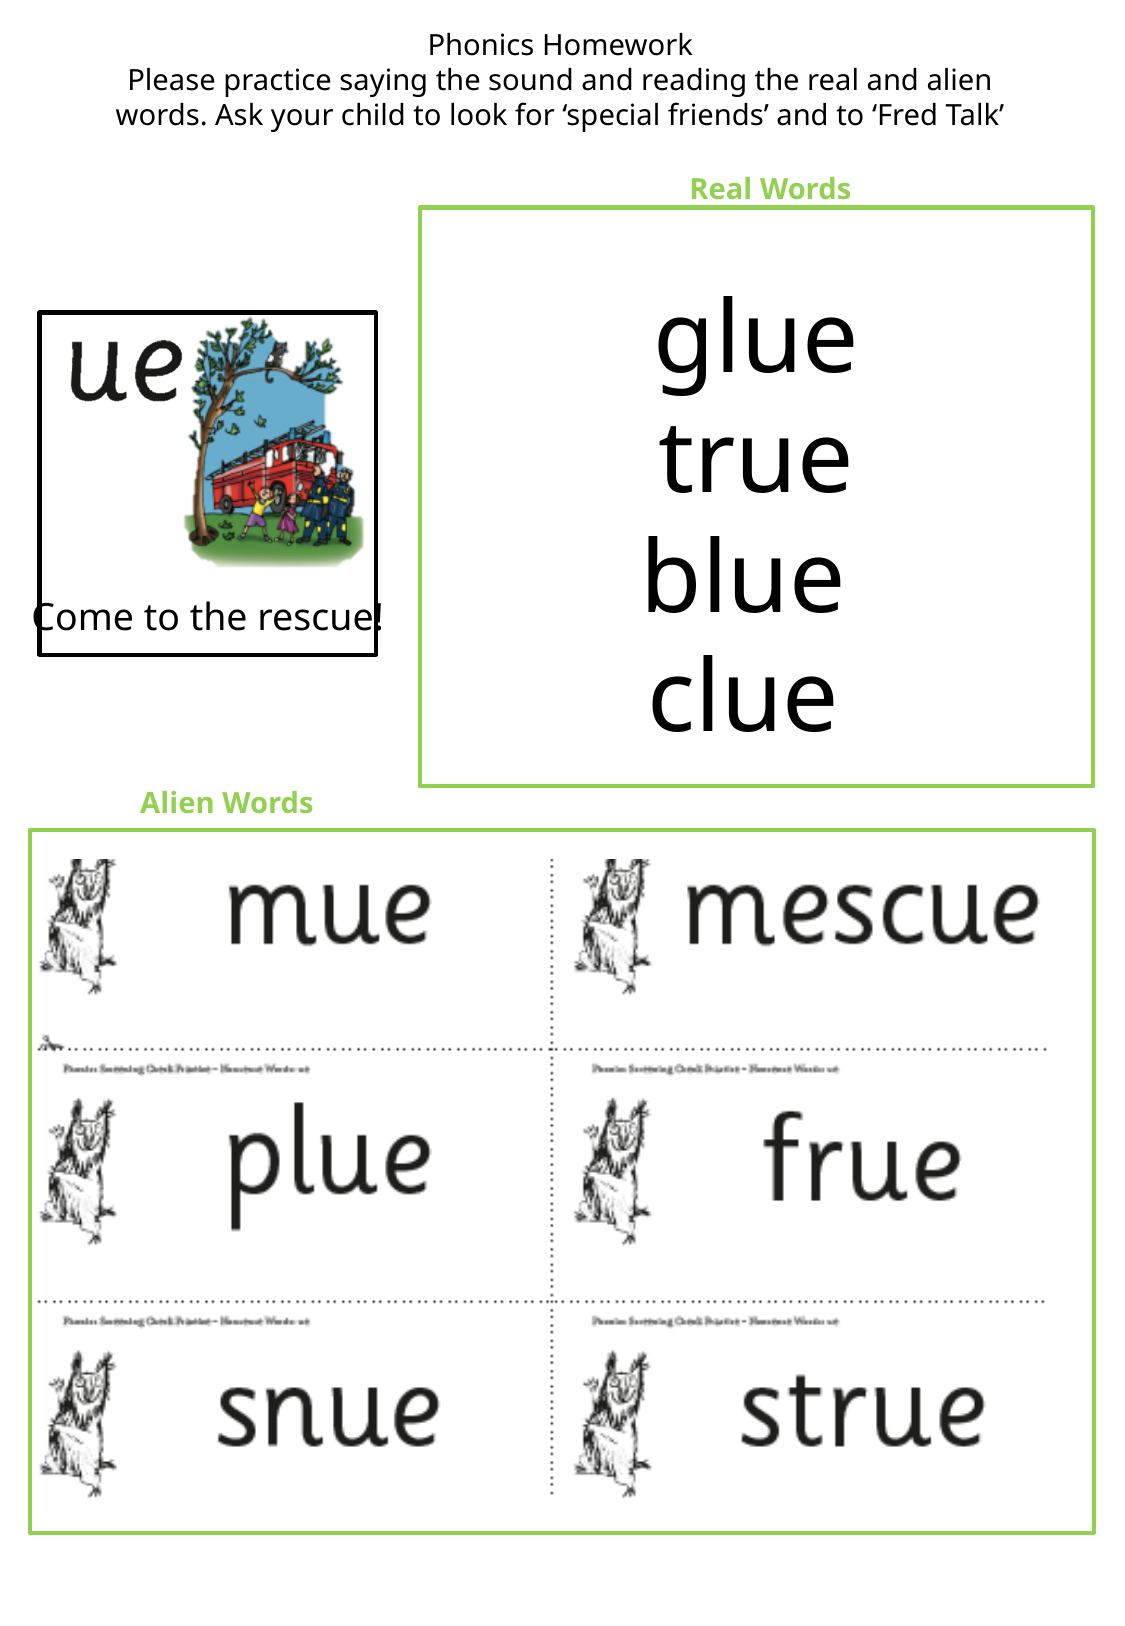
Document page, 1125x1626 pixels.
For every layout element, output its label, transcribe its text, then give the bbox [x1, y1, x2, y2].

text_box [37, 422, 155, 585]
text_box [28, 828, 1096, 1535]
text_box glue true blue clue [418, 205, 1095, 788]
picture [29, 859, 1051, 1498]
text_box Come to the rescue! [14, 585, 402, 645]
text_box Alien Words [125, 777, 368, 858]
text_box Phonics Homework Please practice saying the sound and reading the real and alien words. Ask your child to look for ‘special friends’ and to ‘Fred Talk’ [89, 32, 1031, 125]
picture [33, 280, 389, 618]
text_box Real Words [674, 163, 917, 248]
text_box [37, 645, 378, 657]
